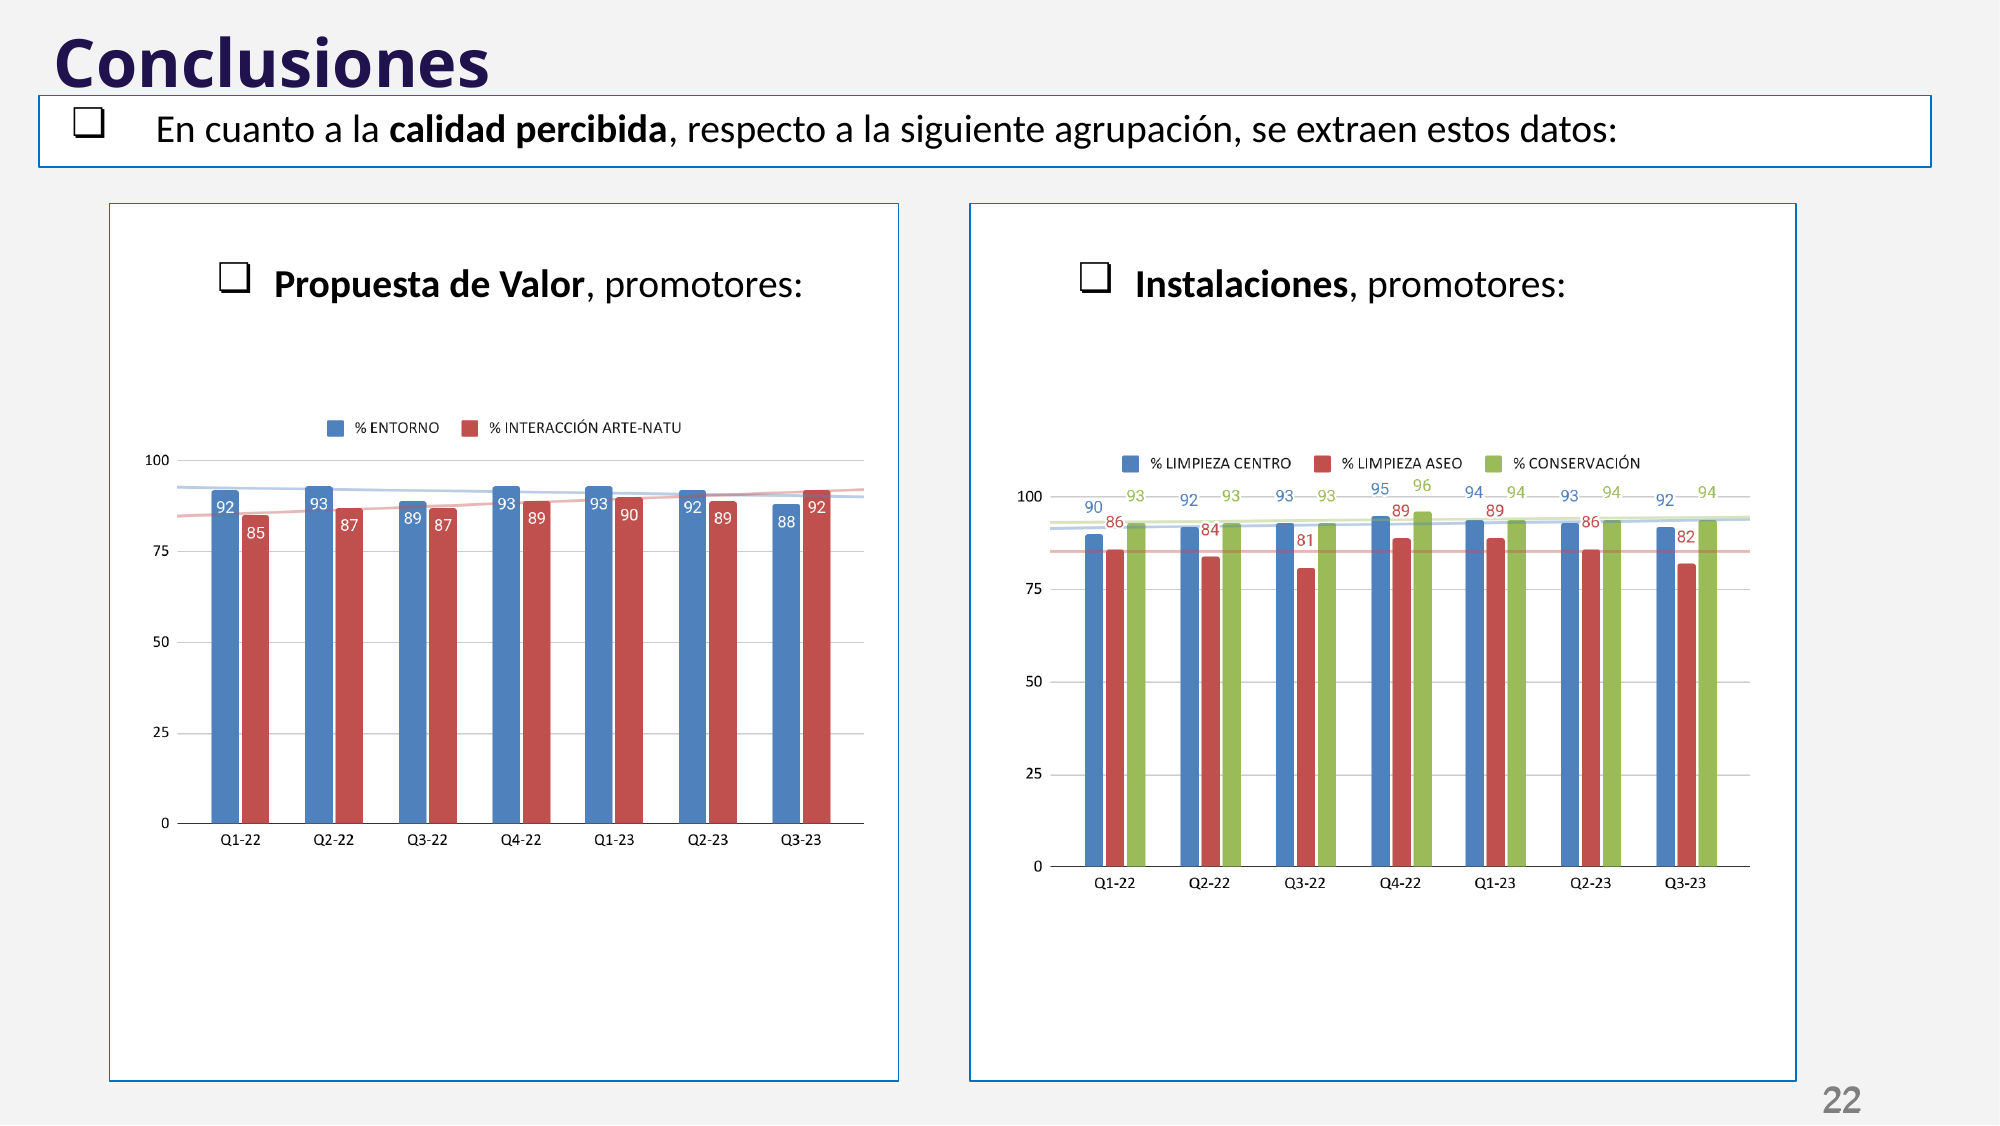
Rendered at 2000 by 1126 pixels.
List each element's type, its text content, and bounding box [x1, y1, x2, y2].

text_box En cuanto a la calidad percibida, respecto a la siguiente agrupación, se extraen estos datos: [38, 95, 1931, 168]
text_box ‹#› [1413, 1067, 1881, 1126]
picture [120, 395, 888, 872]
text_box Propuesta de Valor, promotores: [109, 203, 899, 1082]
picture [992, 431, 1774, 916]
text_box Conclusiones [53, 0, 1946, 124]
text_box Instalaciones, promotores: [970, 203, 1796, 1082]
